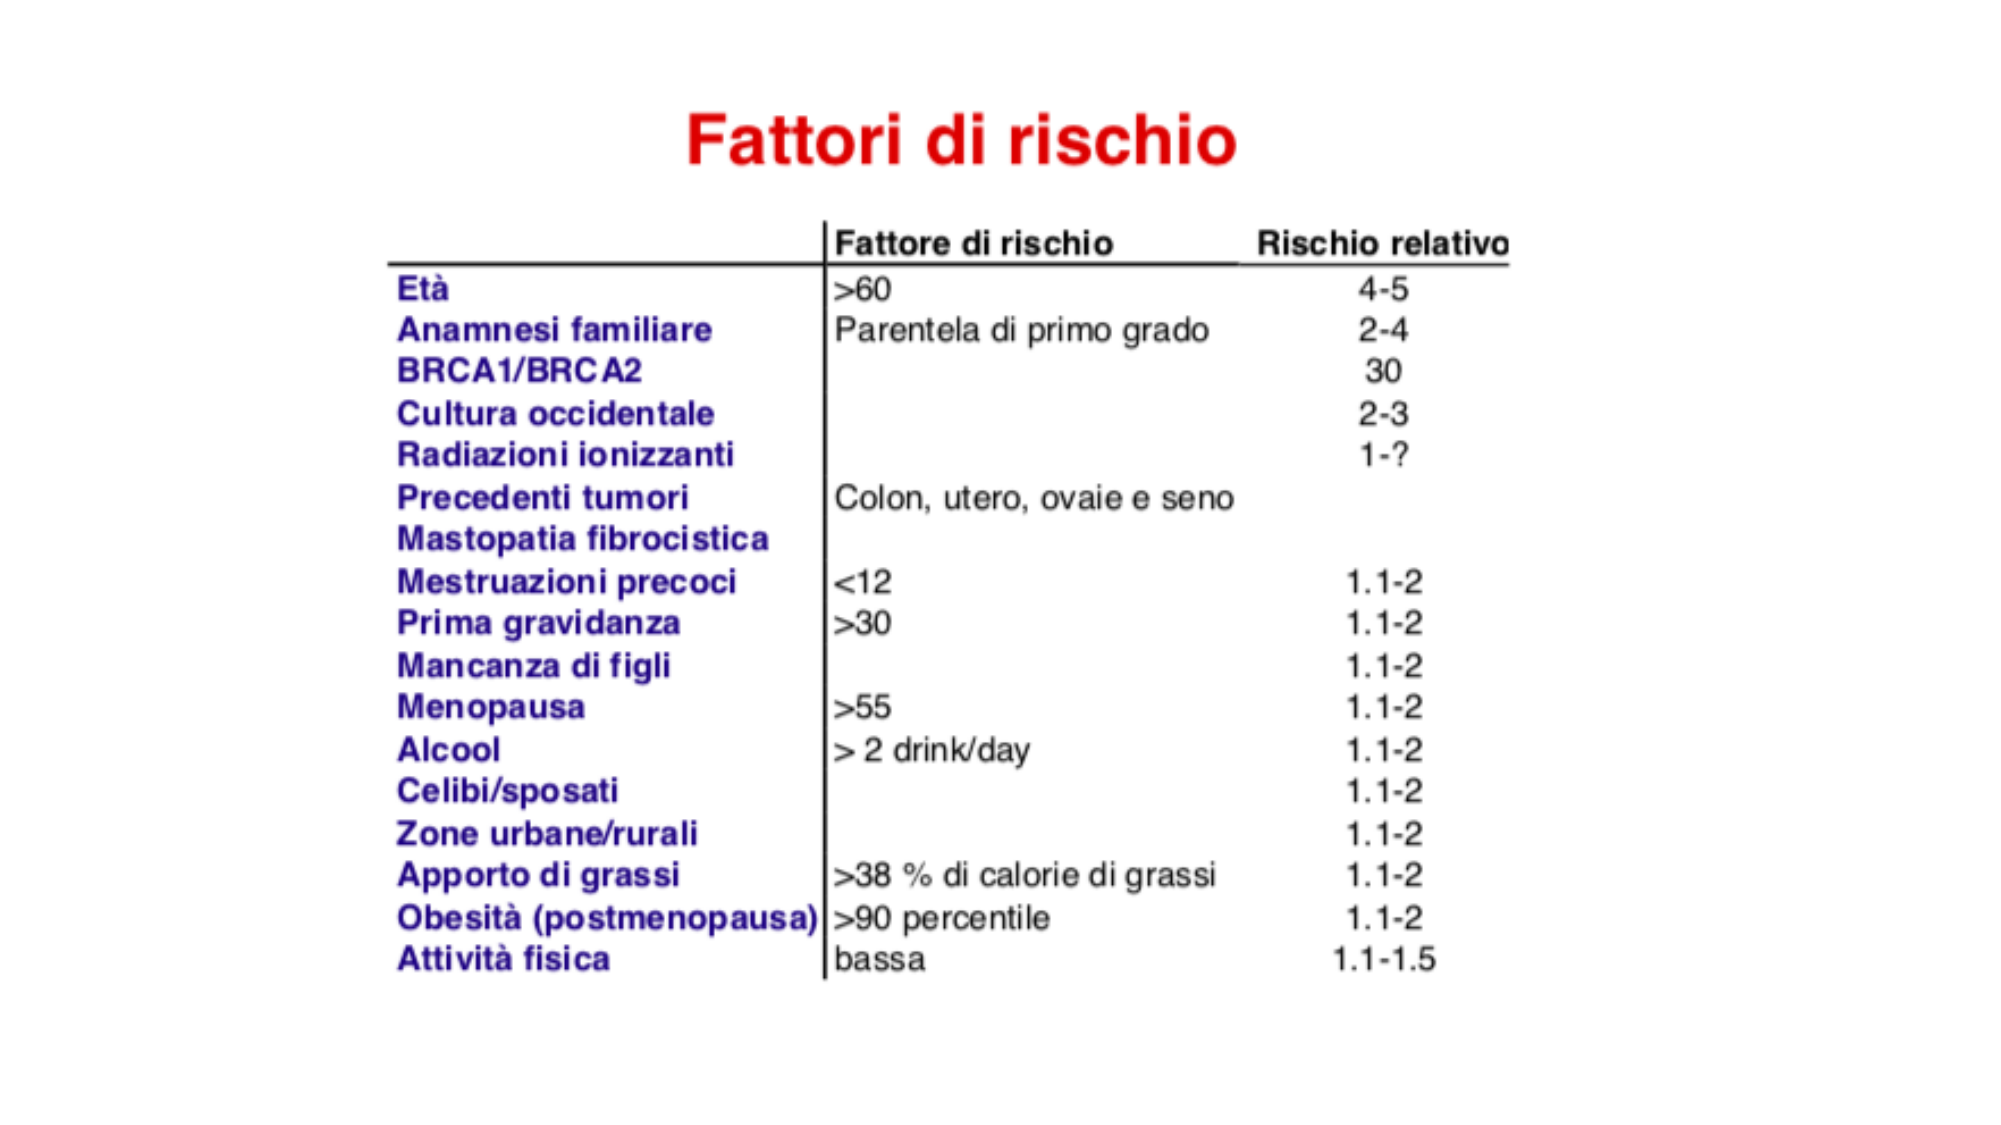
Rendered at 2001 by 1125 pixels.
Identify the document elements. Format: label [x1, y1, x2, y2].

picture [354, 71, 1550, 1052]
